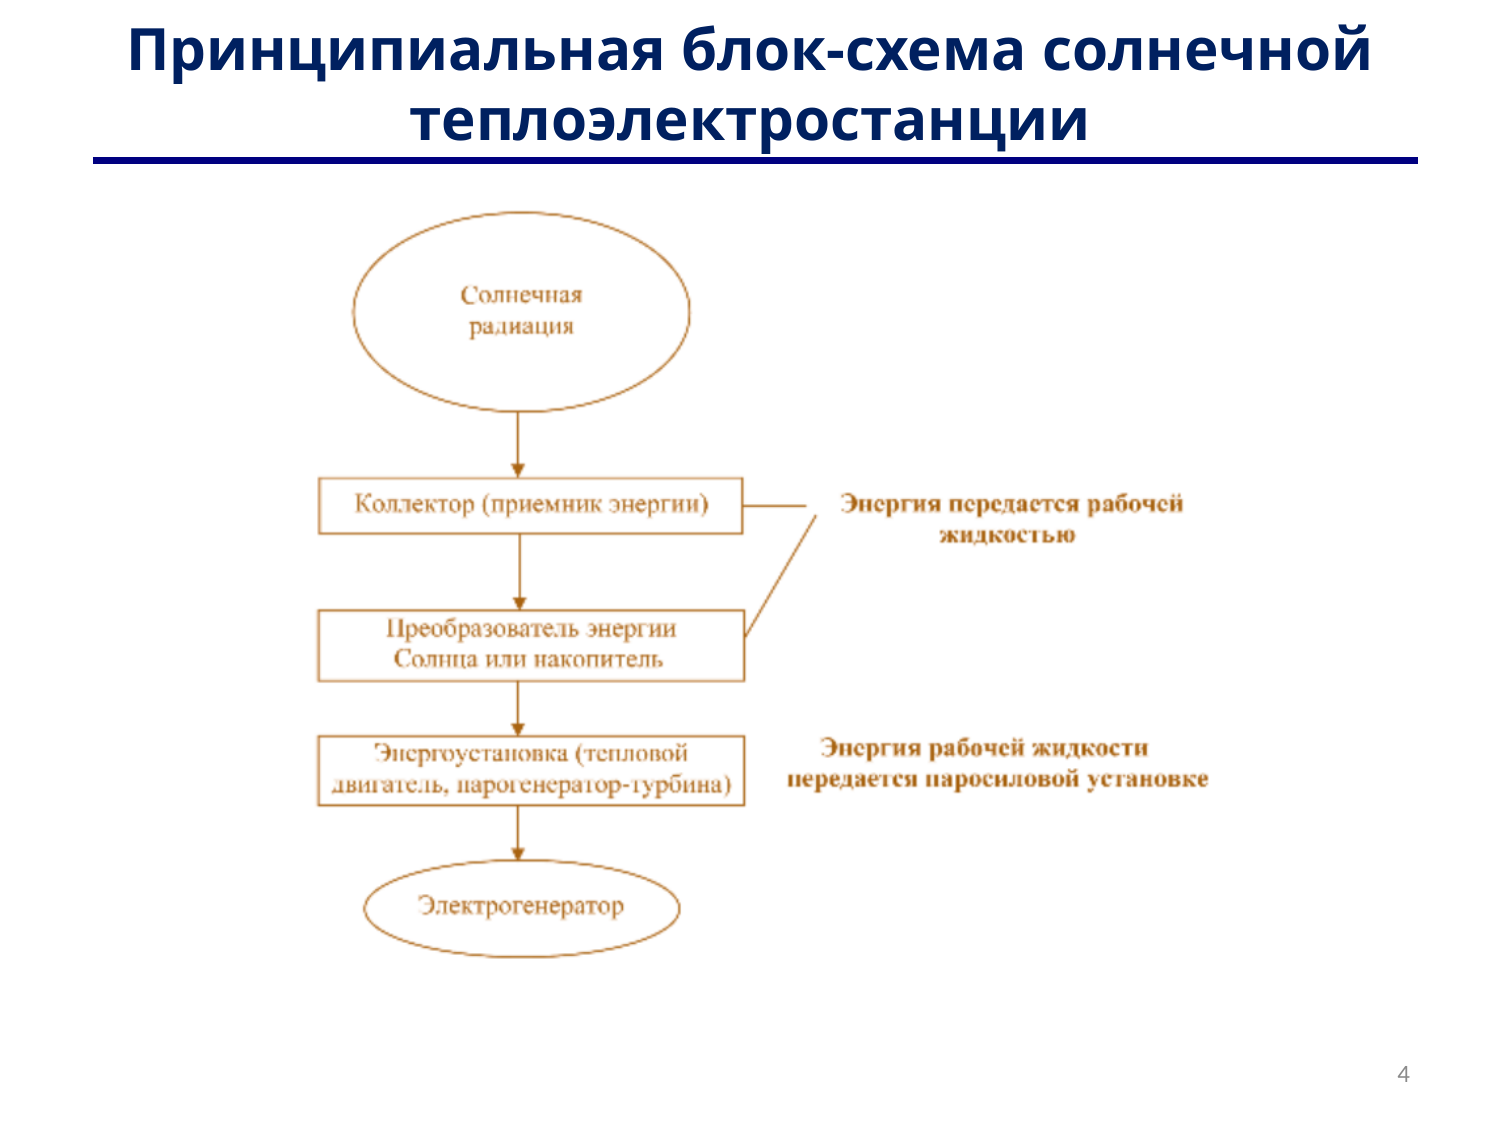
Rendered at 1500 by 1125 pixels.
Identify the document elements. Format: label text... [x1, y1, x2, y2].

title Принципиальная блок-схема солнечной теплоэлектростанции [75, 0, 1425, 176]
slide_number 4 [1074, 1042, 1425, 1103]
picture [265, 196, 1231, 985]
